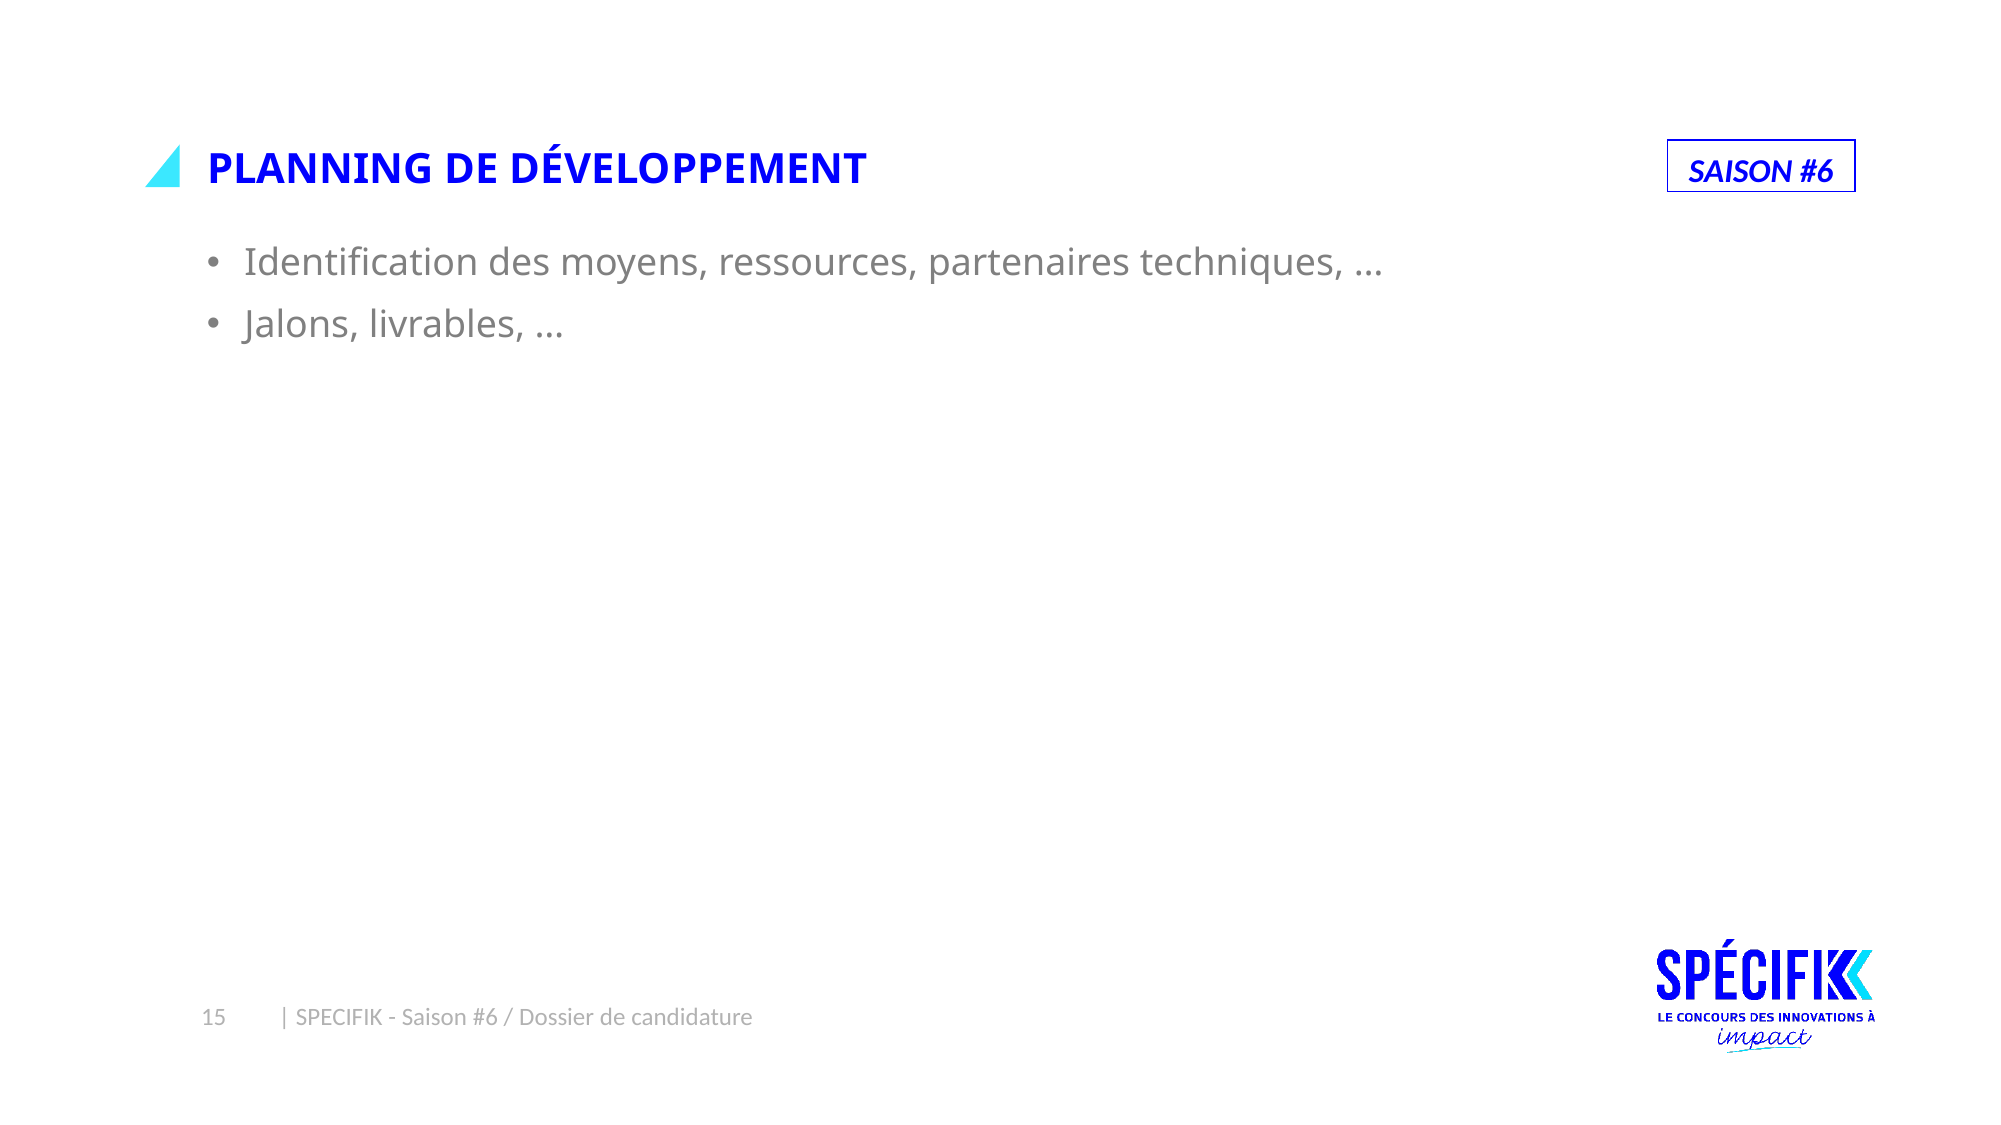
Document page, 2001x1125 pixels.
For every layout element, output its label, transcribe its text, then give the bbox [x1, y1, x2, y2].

picture [1655, 939, 1875, 1053]
list Identification des moyens, ressources, partenaires techniques, … Jalons, livrables, … [192, 236, 1669, 900]
slide_number 15 [186, 985, 264, 1046]
footer | SPECIFIK - Saison #6 / Dossier de candidature [264, 985, 847, 1046]
title PLANNING DE DÉVELOPPEMENT [192, 69, 1808, 272]
